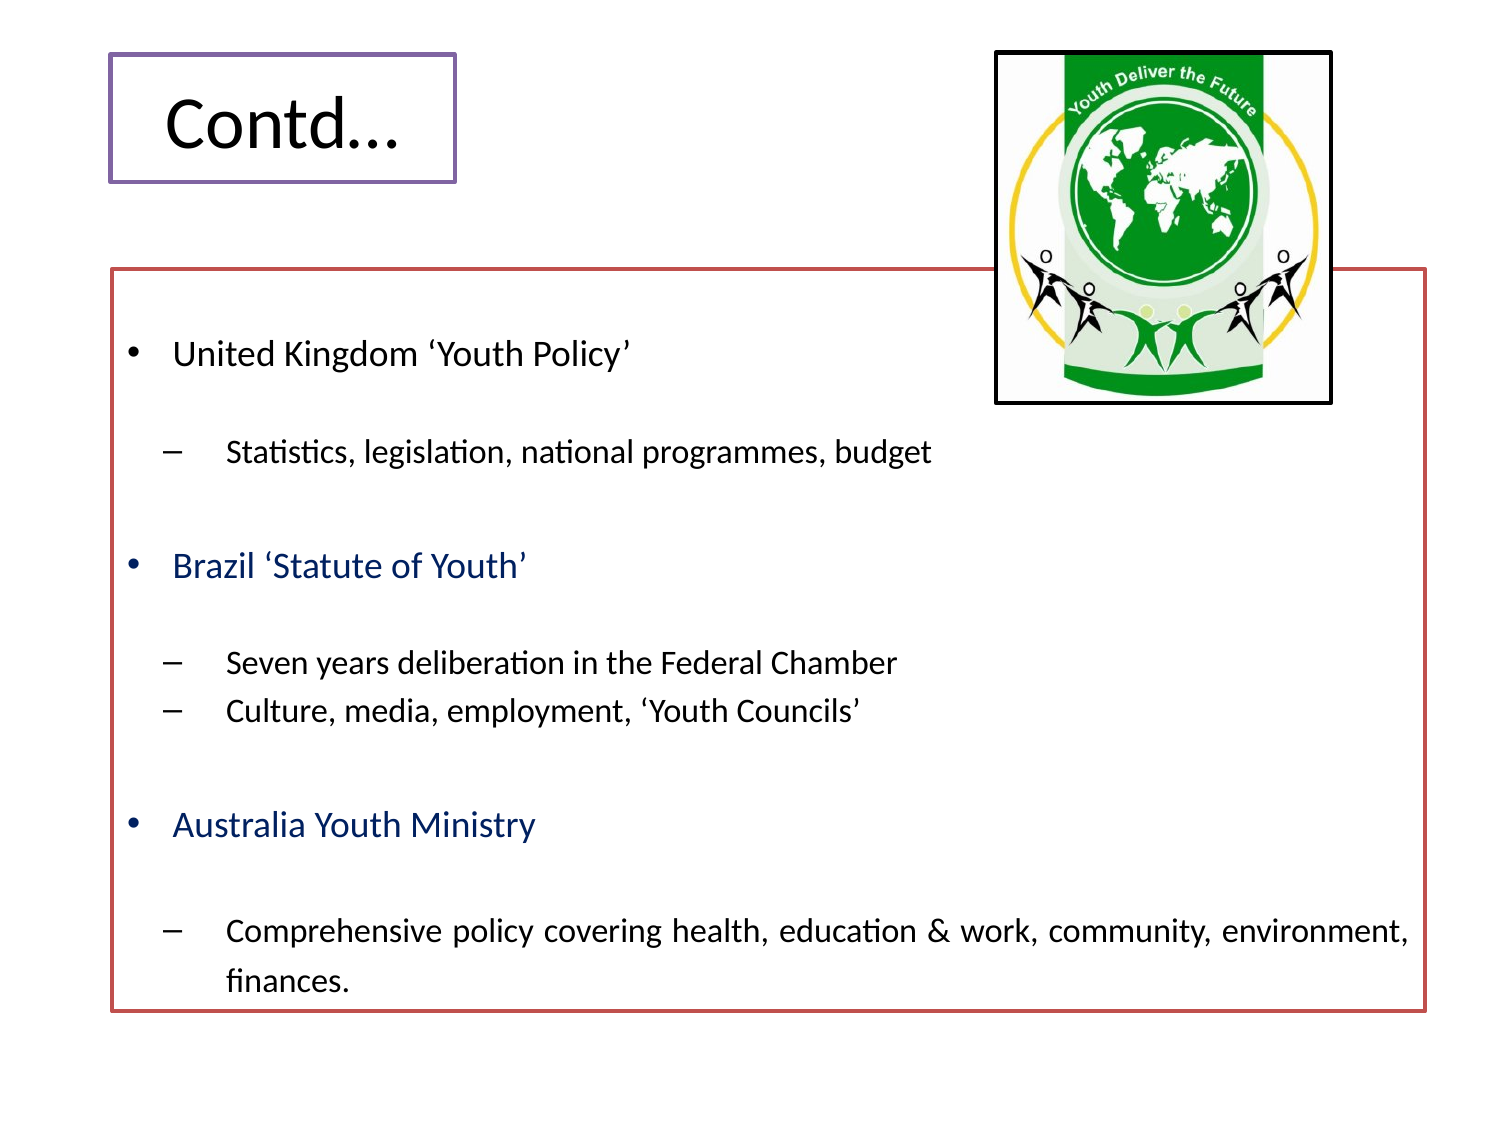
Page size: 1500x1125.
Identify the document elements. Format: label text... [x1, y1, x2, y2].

picture [997, 54, 1330, 402]
list United Kingdom ‘Youth Policy’ Statistics, legislation, national programmes, budget Brazil ‘Statute of Youth’ Seven years deliberation in the Federal Chamber Culture, media, employment, ‘Youth Councils’ Australia Youth Ministry Comprehensive policy covering health, education & work, community, environment, finances. [110, 267, 1427, 1013]
title Contd… [108, 52, 457, 184]
